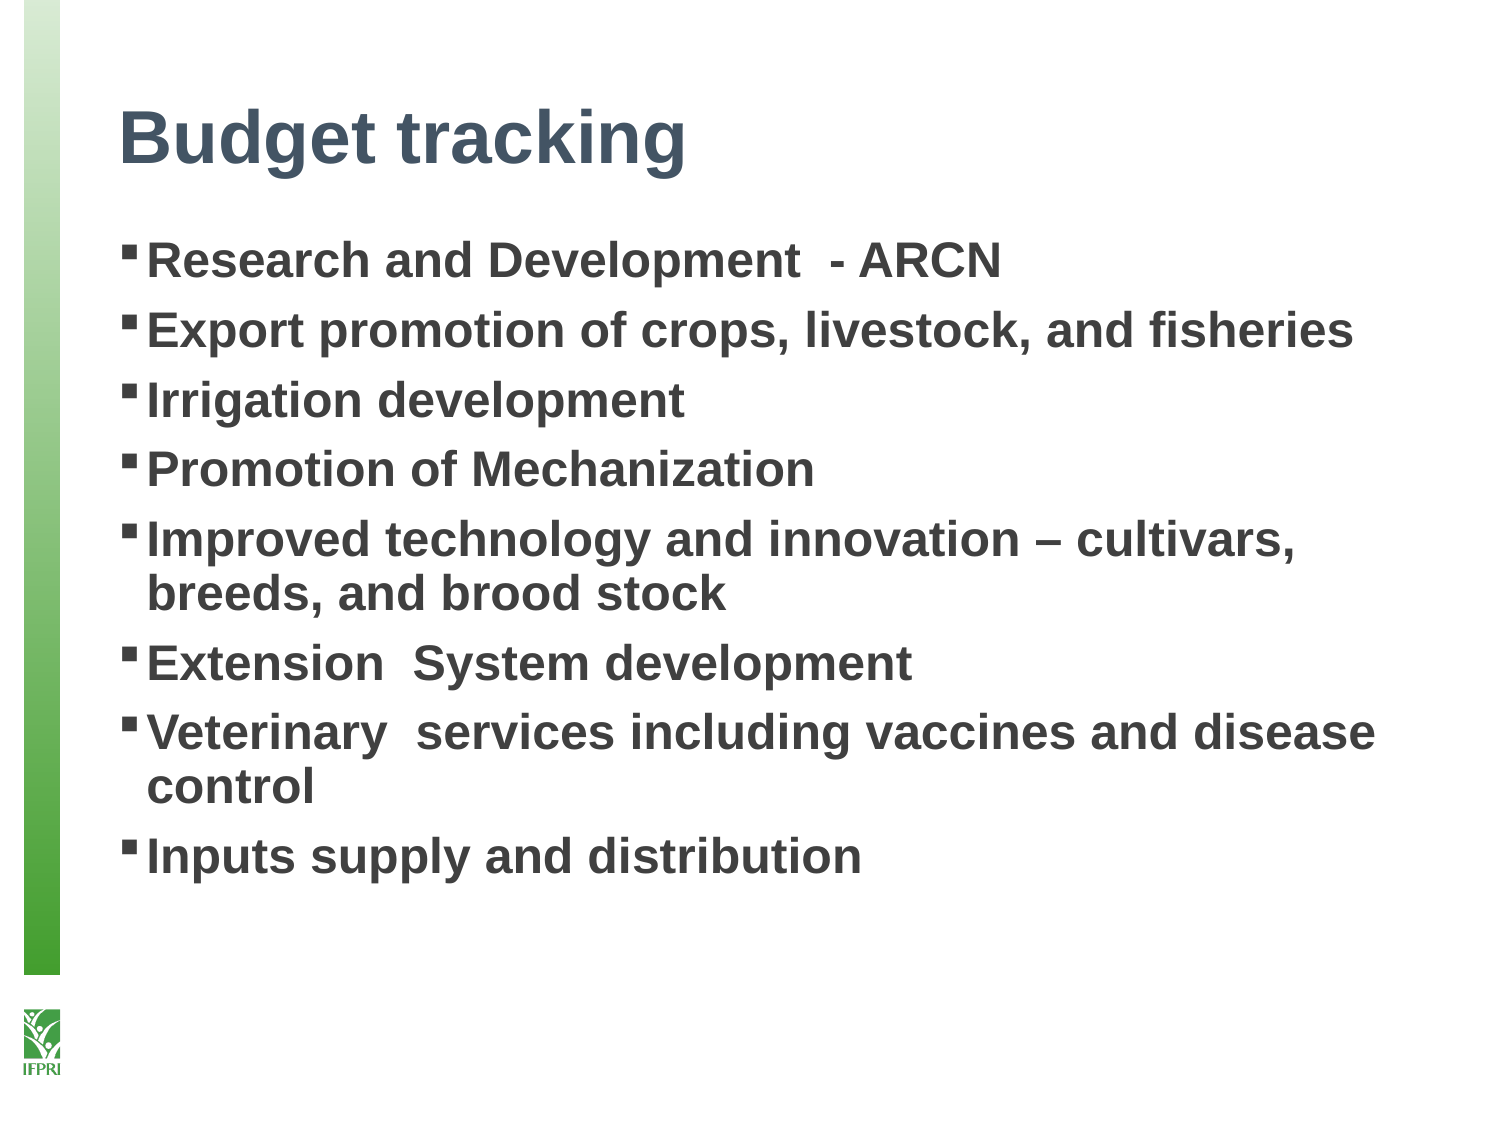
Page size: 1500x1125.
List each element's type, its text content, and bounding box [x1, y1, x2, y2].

picture [19, 1006, 64, 1078]
list Research and Development - ARCN Export promotion of crops, livestock, and fisheries Irrigation development Promotion of Mechanization Improved technology and innovation – cultivars, breeds, and brood stock Extension System development Veterinary services including vaccines and disease control Inputs supply and distribution [103, 227, 1397, 941]
title Budget tracking [103, 30, 1397, 227]
